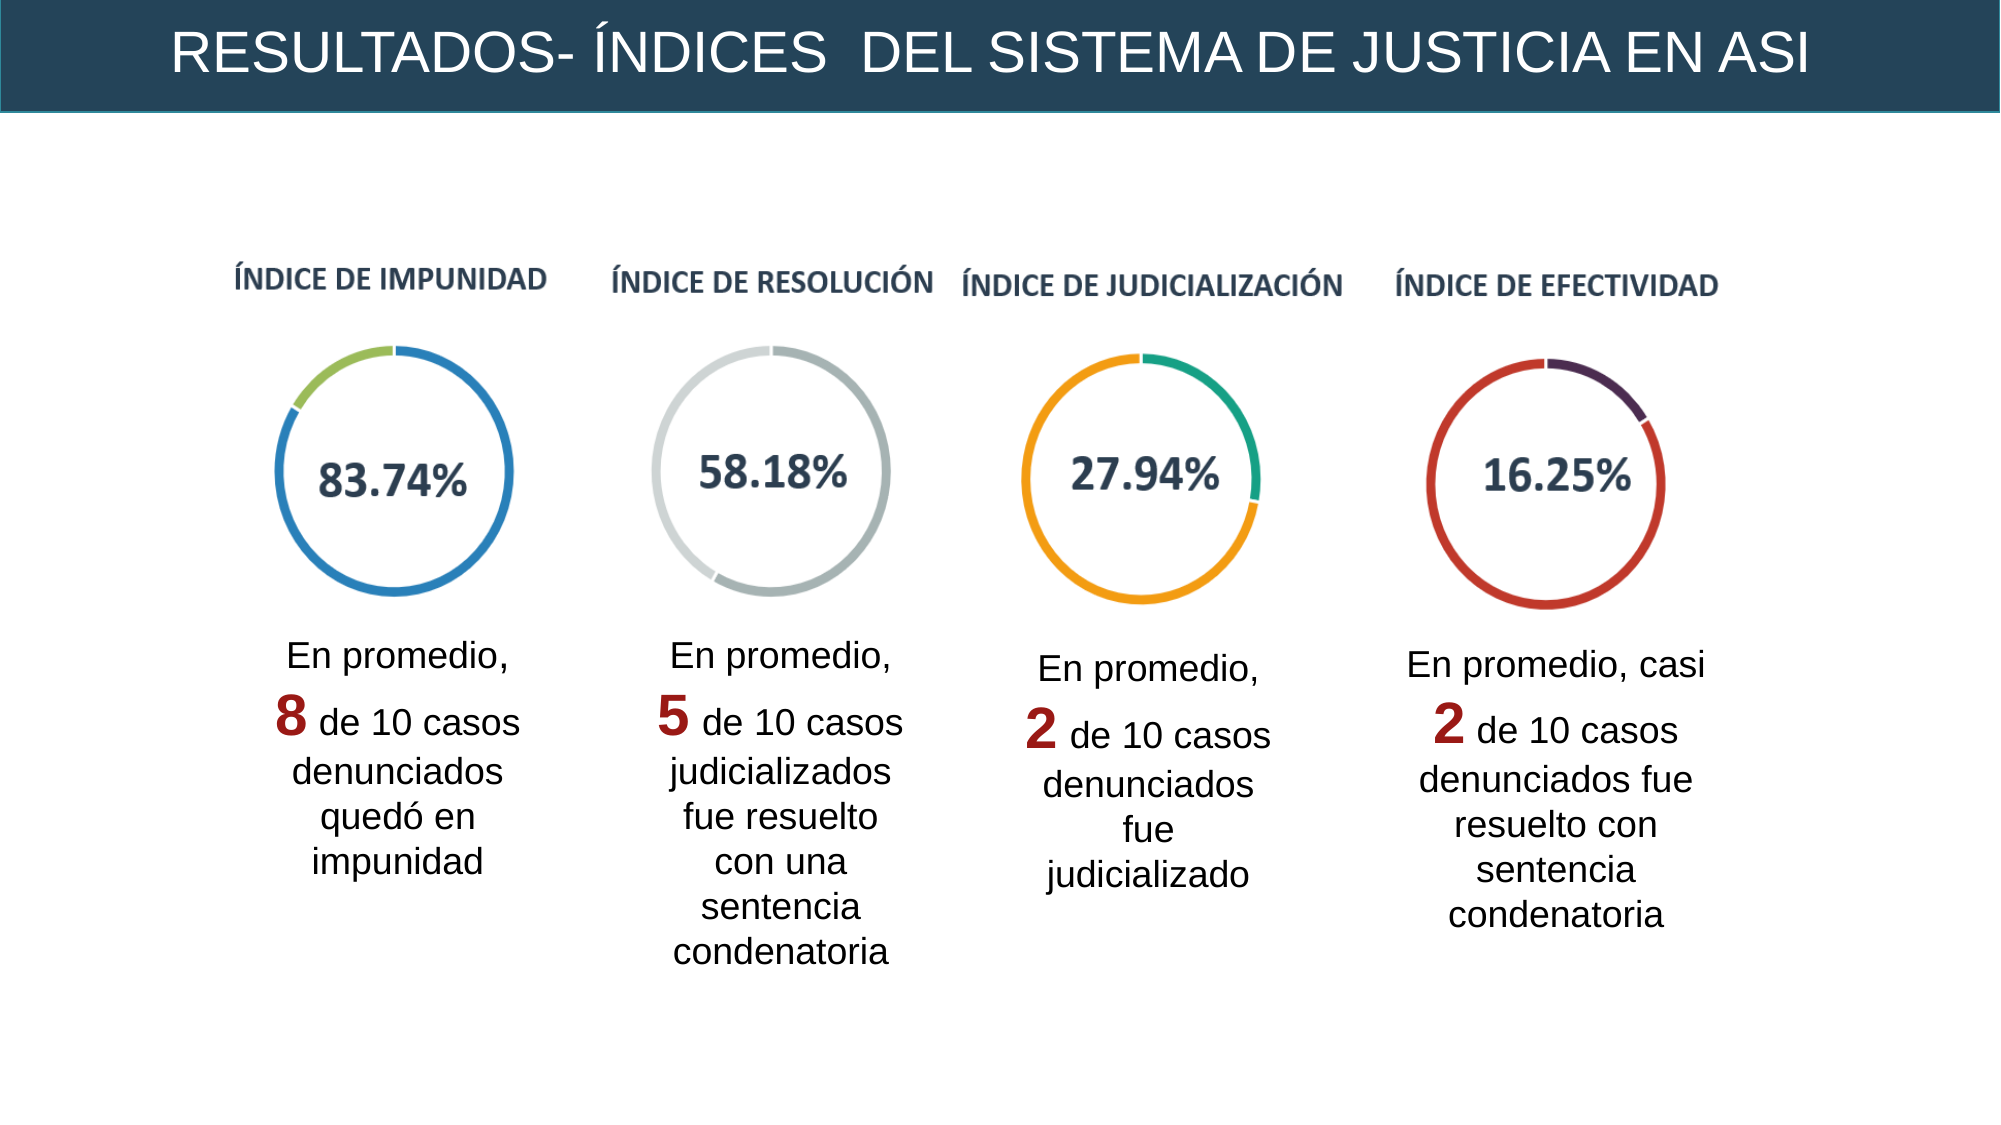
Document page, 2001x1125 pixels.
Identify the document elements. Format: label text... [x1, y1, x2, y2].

text_box En promedio, 8 de 10 casos denunciados quedó en impunidad [257, 633, 538, 889]
picture [219, 247, 1728, 633]
text_box En promedio, 5 de 10 casos judicializados fue resuelto con una sentencia condenatoria [640, 633, 921, 979]
text_box RESULTADOS- ÍNDICES DEL SISTEMA DE JUSTICIA EN ASI [0, 0, 2000, 112]
text_box En promedio, casi 2 de 10 casos denunciados fue resuelto con sentencia condenatoria [1380, 632, 1732, 943]
text_box En promedio, 2 de 10 casos denunciados fue judicializado [1008, 633, 1289, 903]
